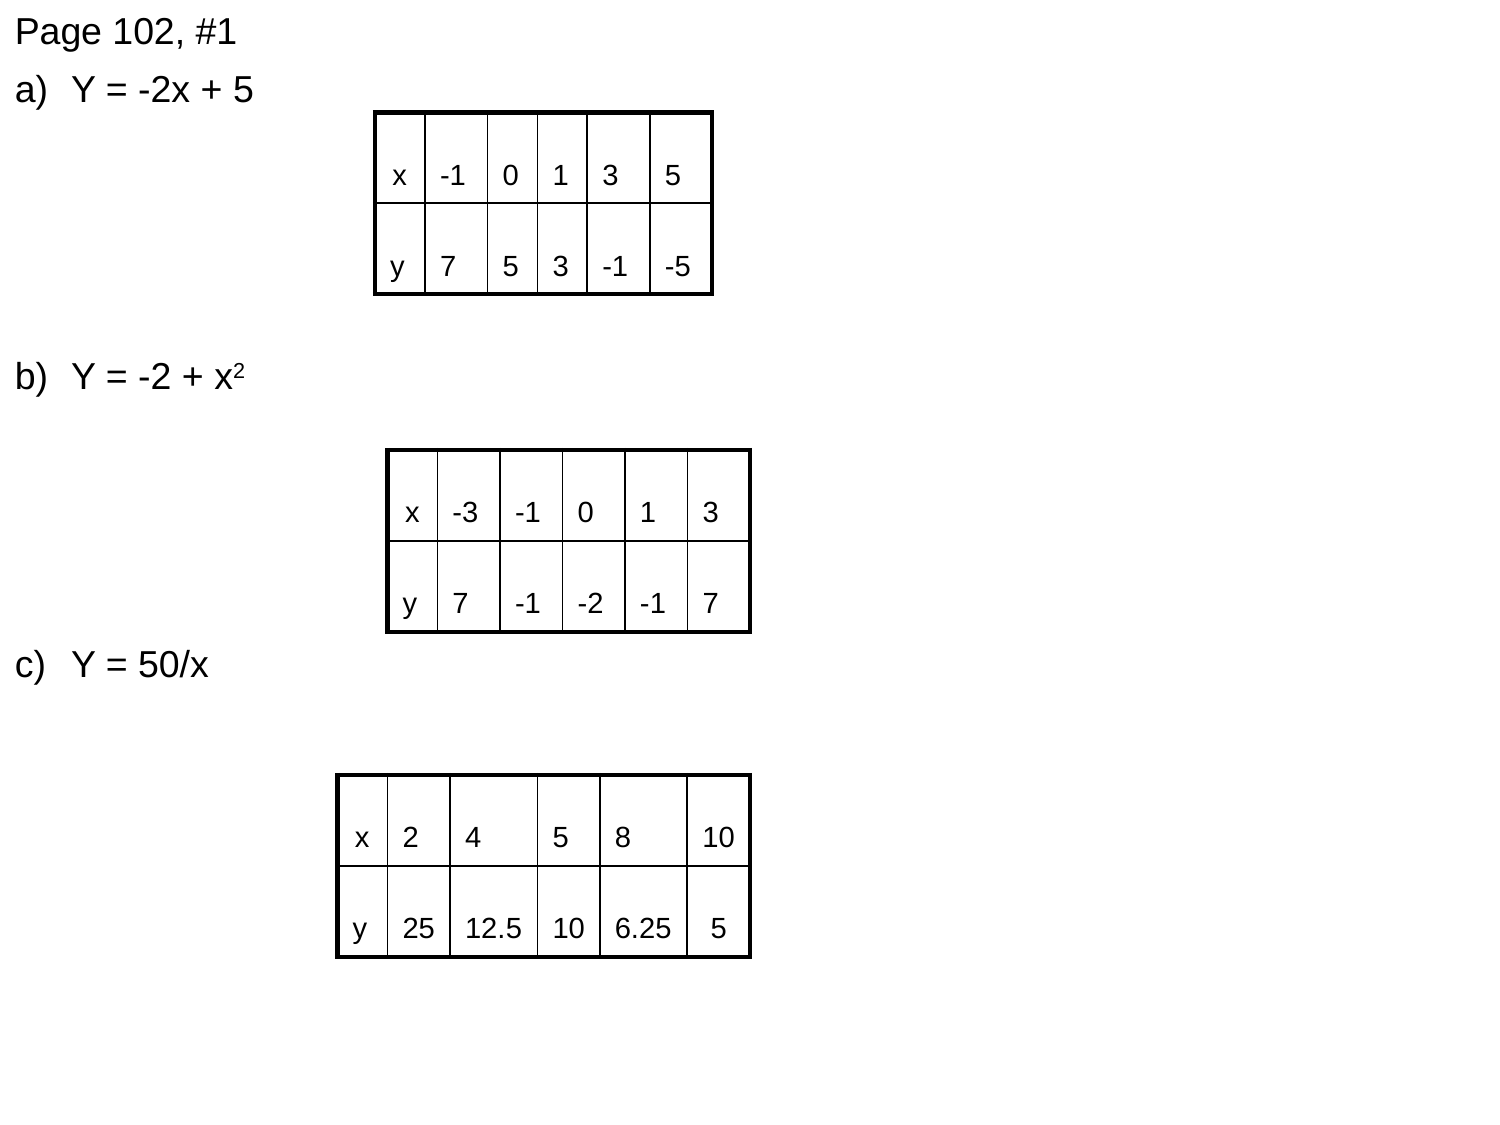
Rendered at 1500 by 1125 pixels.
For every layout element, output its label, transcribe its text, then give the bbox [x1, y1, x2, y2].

table_cell -1 [626, 542, 687, 630]
table_header x [377, 115, 424, 202]
table_cell -5 [651, 204, 710, 292]
table_header -1 [501, 452, 562, 540]
table_cell 7 [438, 542, 499, 630]
table_header 0 [488, 115, 537, 202]
table_cell 12.5 [451, 867, 537, 955]
table_header 1 [538, 115, 586, 202]
table_cell y [377, 204, 424, 292]
table_cell 6.25 [601, 867, 686, 955]
table_header x [390, 452, 437, 540]
table_cell -1 [501, 542, 562, 630]
table_cell y [390, 542, 437, 630]
table_cell 7 [426, 204, 487, 292]
table_header 2 [388, 777, 449, 865]
table_header 5 [538, 777, 599, 865]
table_cell -2 [563, 542, 624, 630]
table_cell y [340, 867, 387, 955]
table_cell 7 [688, 542, 748, 630]
table_header 10 [688, 777, 748, 865]
table_header 3 [688, 452, 748, 540]
table_header 5 [651, 115, 710, 202]
table_header 0 [563, 452, 624, 540]
table_cell 10 [538, 867, 599, 955]
table_header x [340, 777, 387, 865]
table_header 1 [626, 452, 687, 540]
table_header 4 [451, 777, 537, 865]
table_cell -1 [588, 204, 649, 292]
table_header -1 [426, 115, 487, 202]
table_cell 3 [538, 204, 586, 292]
table_cell 5 [488, 204, 537, 292]
table_header 3 [588, 115, 649, 202]
table_cell 25 [388, 867, 449, 955]
table_header 8 [601, 777, 686, 865]
text_box Page 102, #1 Y = -2x + 5 Y = -2 + x2 Y = 50/x [0, 0, 1500, 693]
table_header -3 [438, 452, 499, 540]
table_cell 5 [688, 867, 748, 955]
